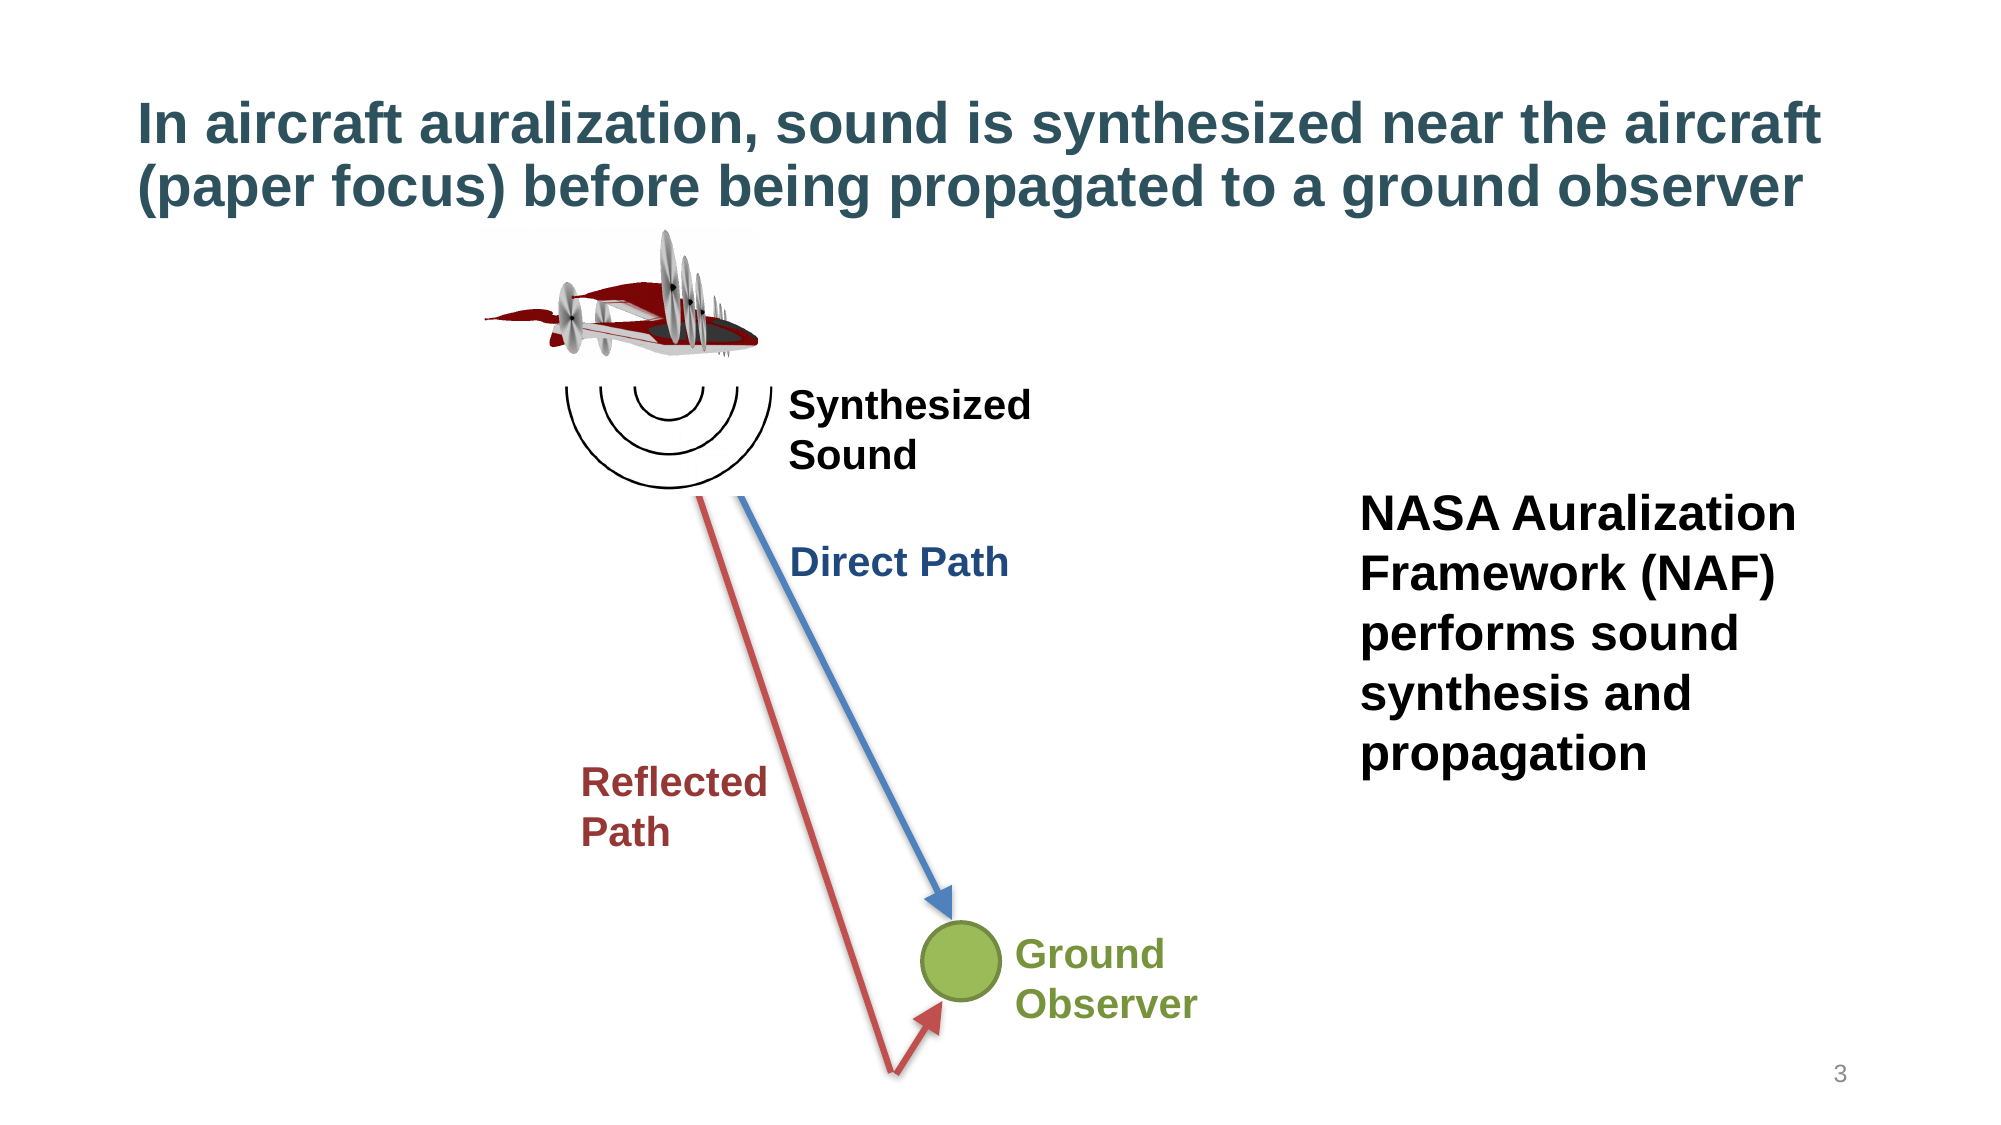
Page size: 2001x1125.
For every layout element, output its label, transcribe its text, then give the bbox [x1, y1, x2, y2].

text_box Synthesized Sound [773, 370, 1089, 486]
text_box [922, 922, 999, 1001]
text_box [676, 429, 891, 1073]
picture [559, 383, 774, 496]
text_box Direct Path [952, 527, 1069, 593]
slide_number 3 [1412, 1042, 1863, 1103]
title In aircraft auralization, sound is synthesized near the aircraft (paper focus) before being propagated to a ground observer [137, 93, 1867, 237]
text_box Ground Observer [999, 919, 1235, 1035]
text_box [891, 429, 952, 920]
text_box NASA Auralization Framework (NAF) performs sound synthesis and propagation [1344, 472, 1867, 788]
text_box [896, 1000, 943, 1075]
text_box Reflected Path [565, 746, 676, 862]
picture [479, 227, 758, 360]
